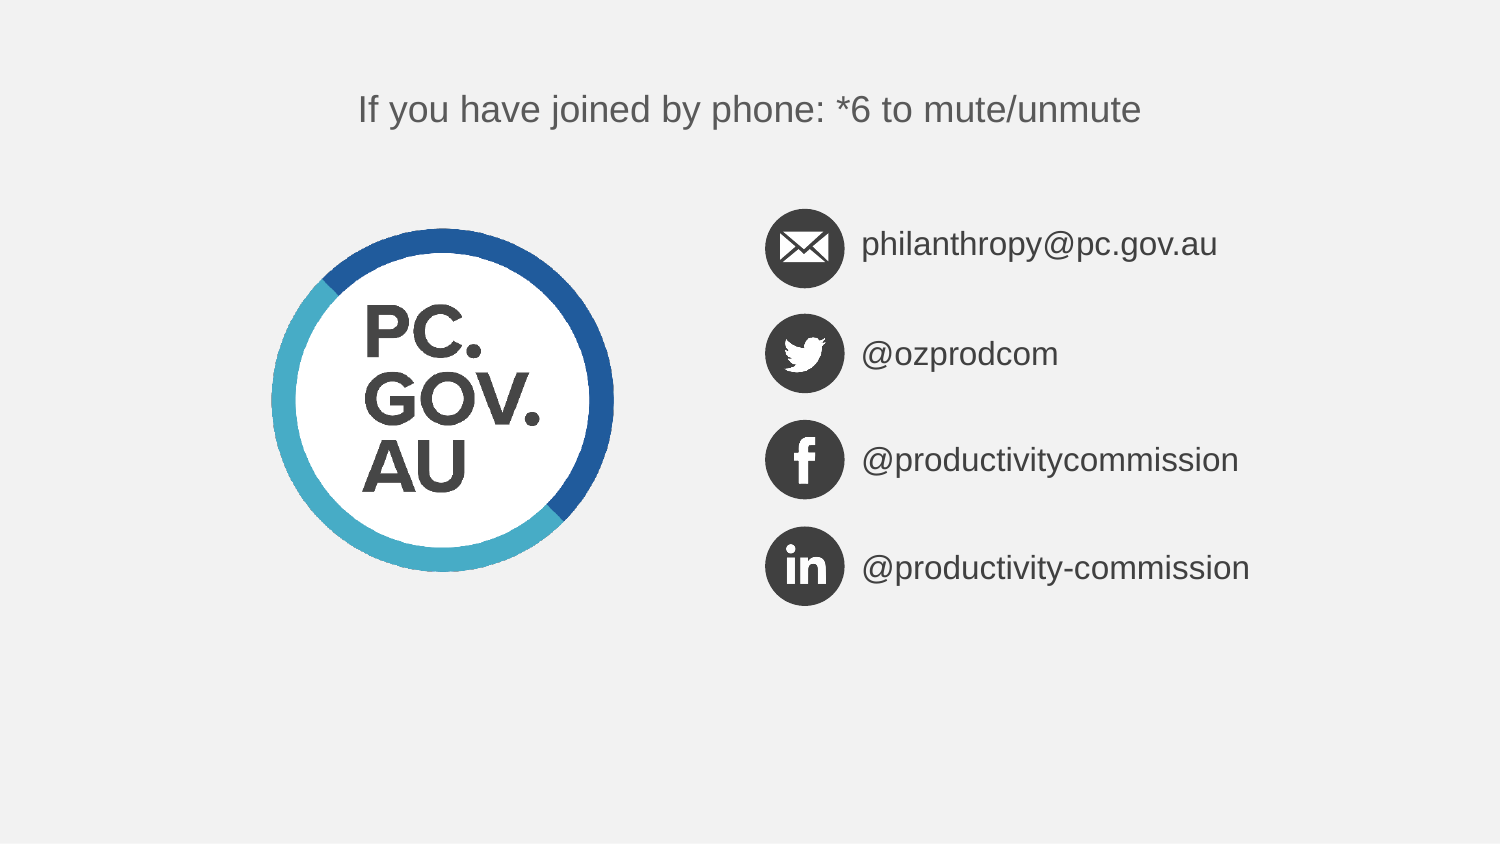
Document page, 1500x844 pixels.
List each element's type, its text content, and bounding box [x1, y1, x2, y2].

picture [770, 320, 839, 389]
text_box philanthropy@pc.gov.au [831, 204, 1234, 280]
text_box If you have joined by phone: *6 to mute/unmute [234, 77, 1265, 138]
picture [752, 407, 857, 513]
picture [265, 222, 620, 578]
picture [786, 544, 826, 584]
